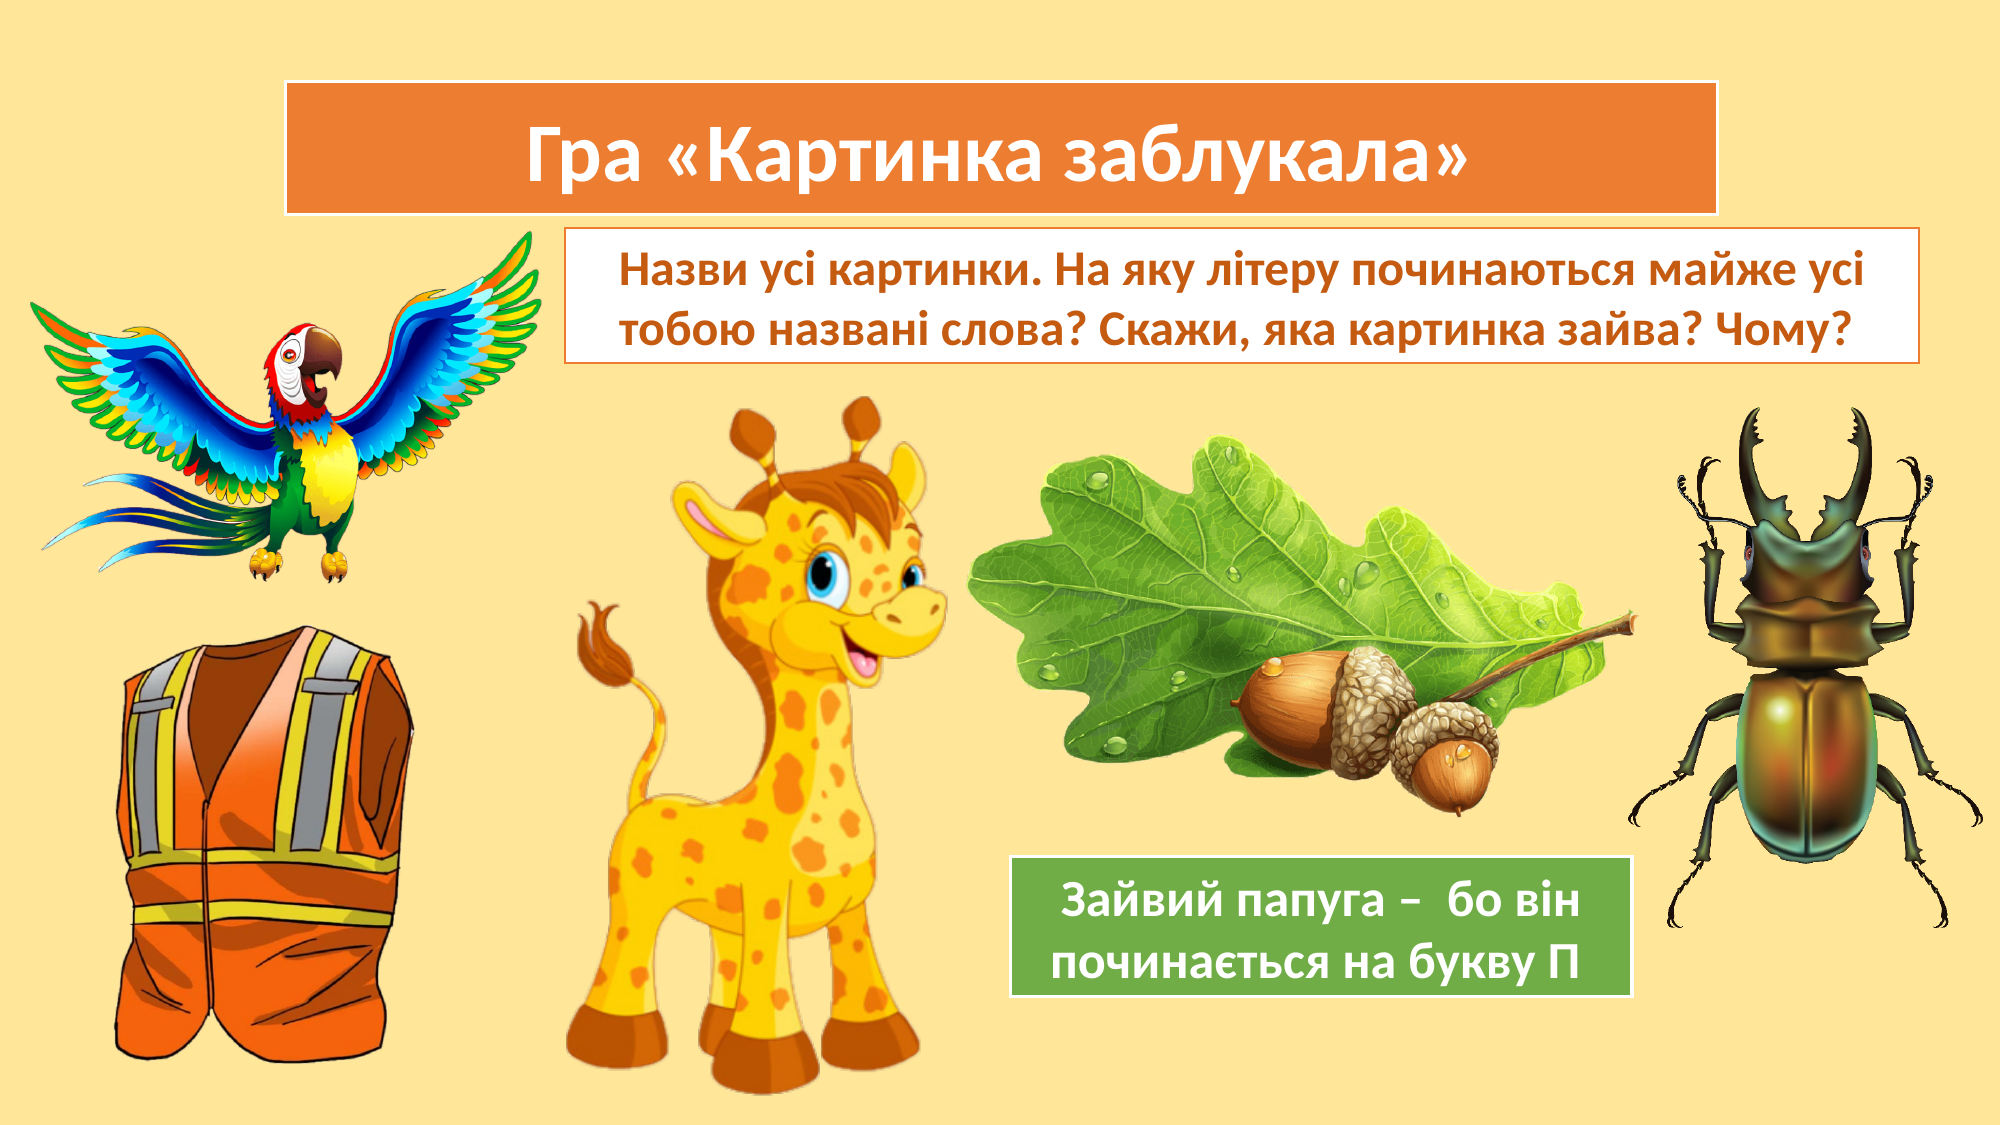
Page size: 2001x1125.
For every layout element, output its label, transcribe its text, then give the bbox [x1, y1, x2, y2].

picture [965, 407, 1983, 928]
picture [29, 230, 542, 584]
text_box Назви усі картинки. На яку літеру починаються майже усі тобою названі слова? Скажи, яка картинка зайва? Чому? [564, 227, 1920, 364]
picture [113, 625, 415, 1064]
text_box Зайвий папуга – бо він починається на букву П [1009, 855, 1634, 998]
text_box Гра «Картинка заблукала» [284, 80, 1719, 216]
picture [565, 395, 949, 1097]
